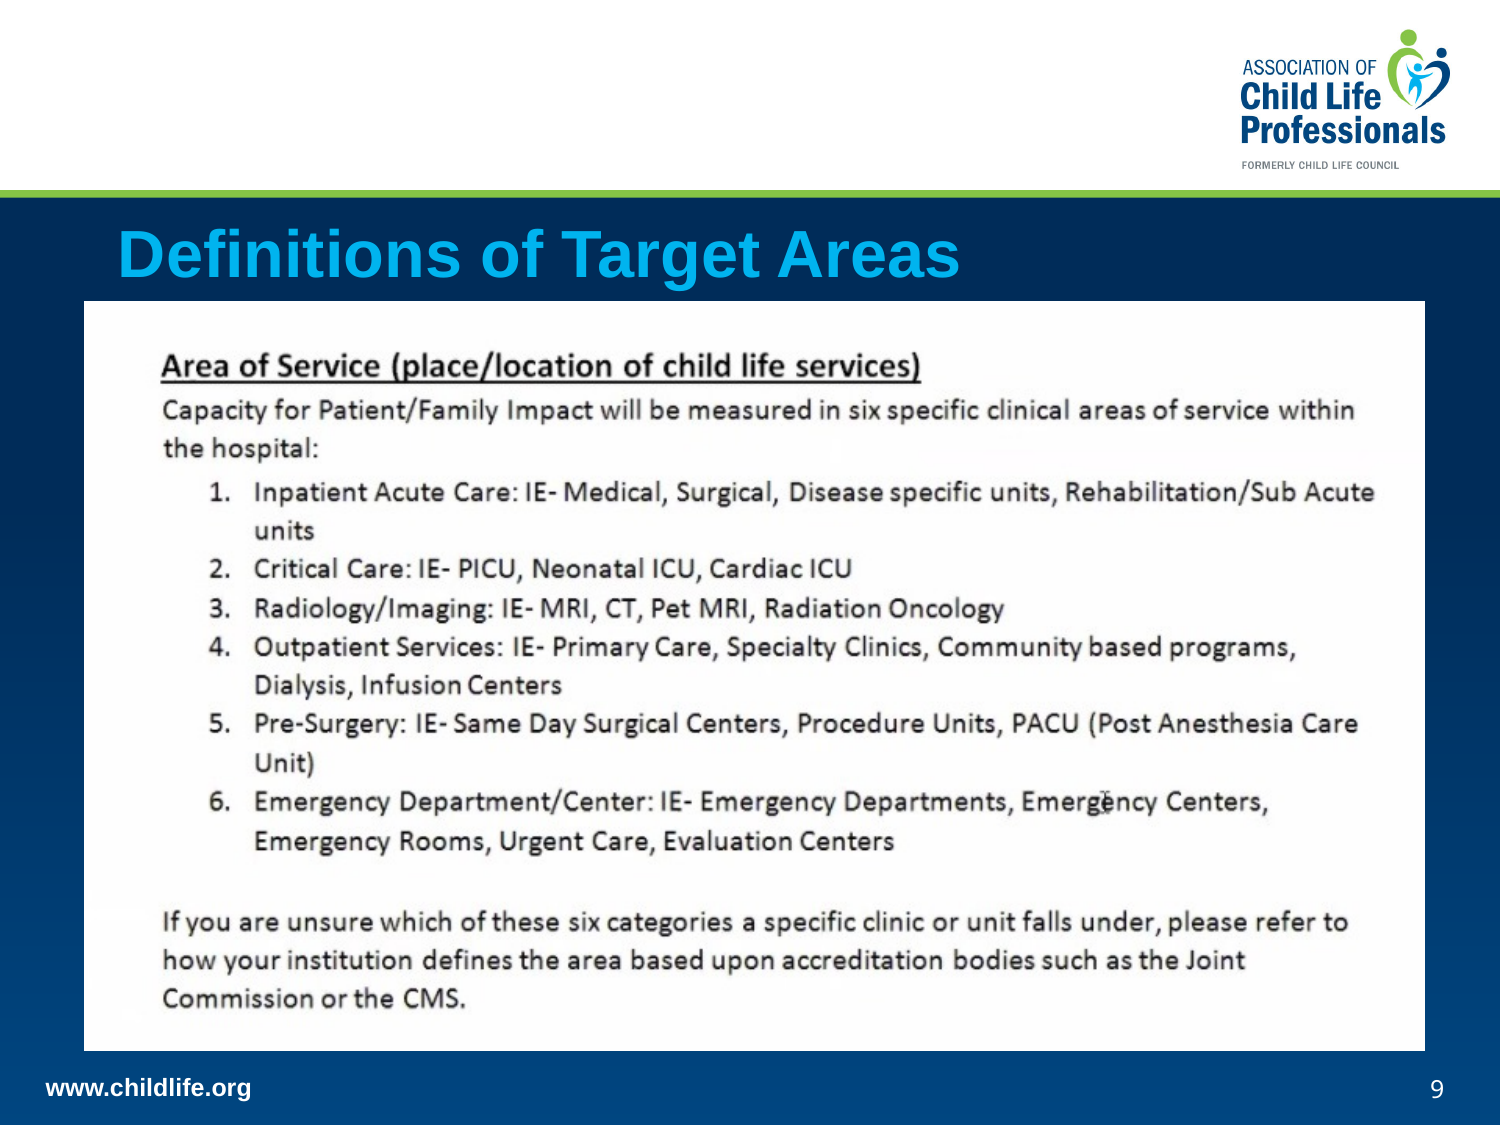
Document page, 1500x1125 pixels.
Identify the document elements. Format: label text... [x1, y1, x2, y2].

title Definitions of Target Areas [103, 212, 1397, 301]
picture [84, 301, 1425, 1051]
picture [1239, 28, 1452, 171]
